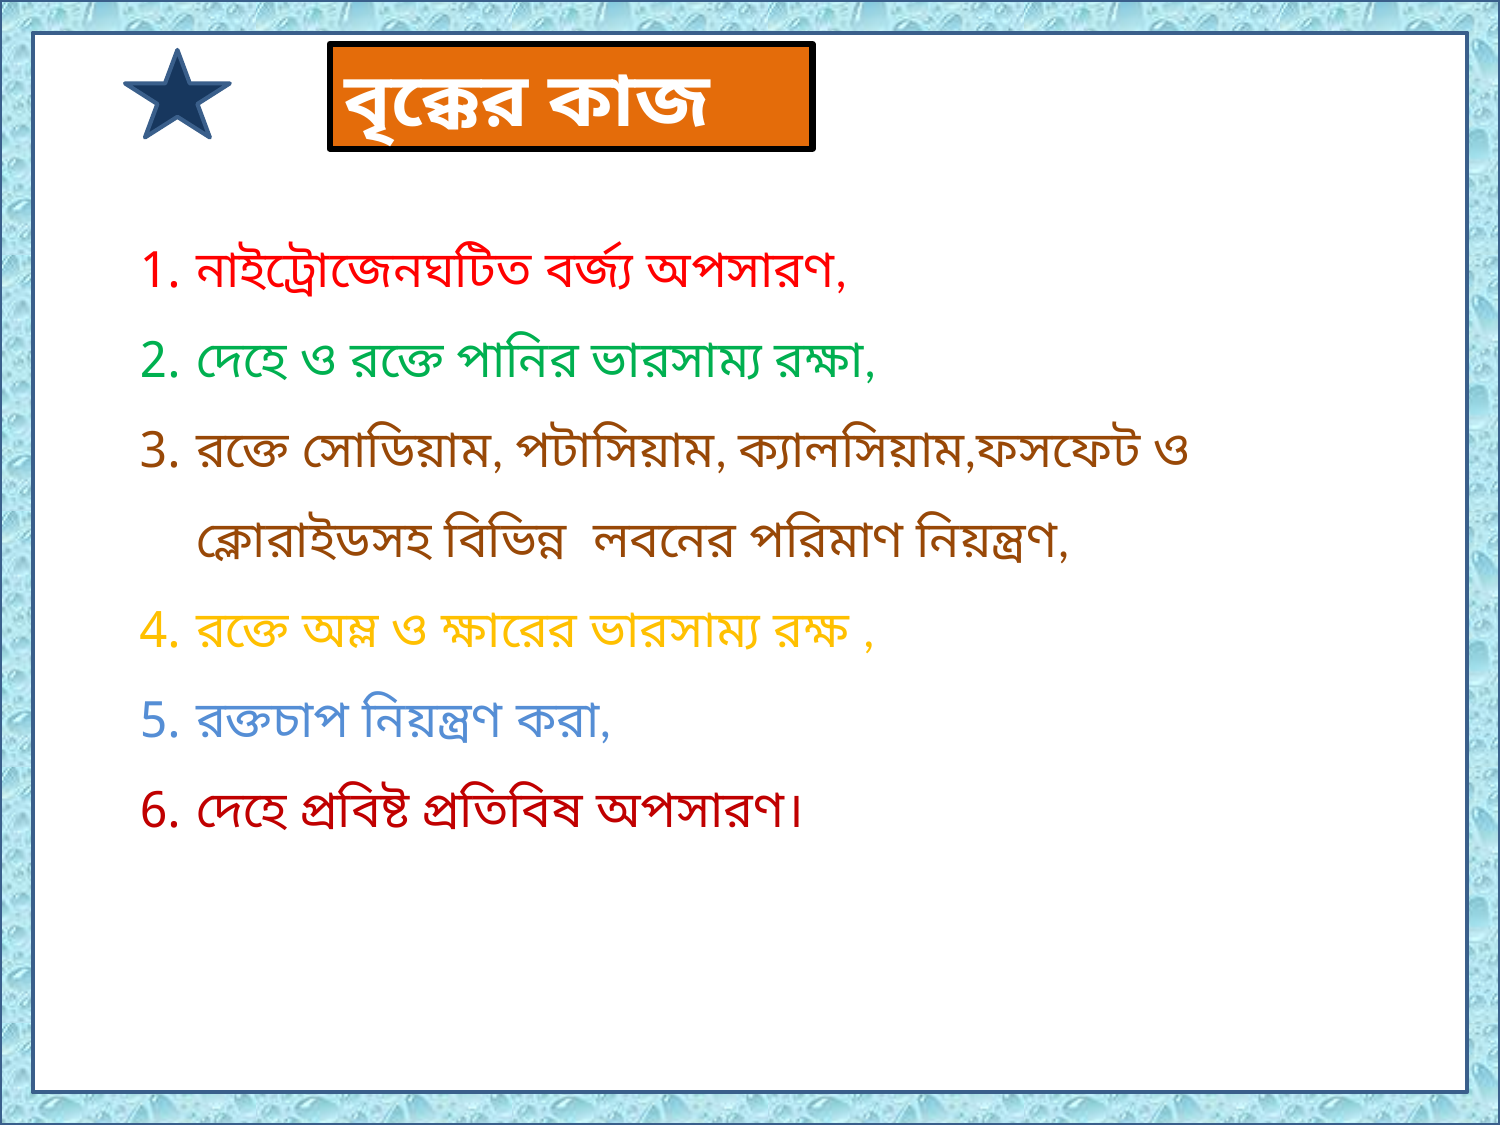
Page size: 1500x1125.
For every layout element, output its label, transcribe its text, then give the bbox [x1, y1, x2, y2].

text_box নাইট্রোজেনঘটিত বর্জ্য অপসারণ, দেহে ও রক্তে পানির ভারসাম্য রক্ষা, রক্তে সোডিয়াম, পটাসিয়াম, ক্যালসিয়াম,ফসফেট ও ক্লোরাইডসহ বিভিন্ন লবনের পরিমাণ নিয়ন্ত্রণ, রক্তে অম্ল ও ক্ষারের ভারসাম্য রক্ষ , রক্তচাপ নিয়ন্ত্রণ করা, দেহে প্রবিষ্ট প্রতিবিষ অপসারণ। [124, 199, 1250, 845]
text_box [0, 0, 1500, 1125]
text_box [124, 43, 813, 151]
